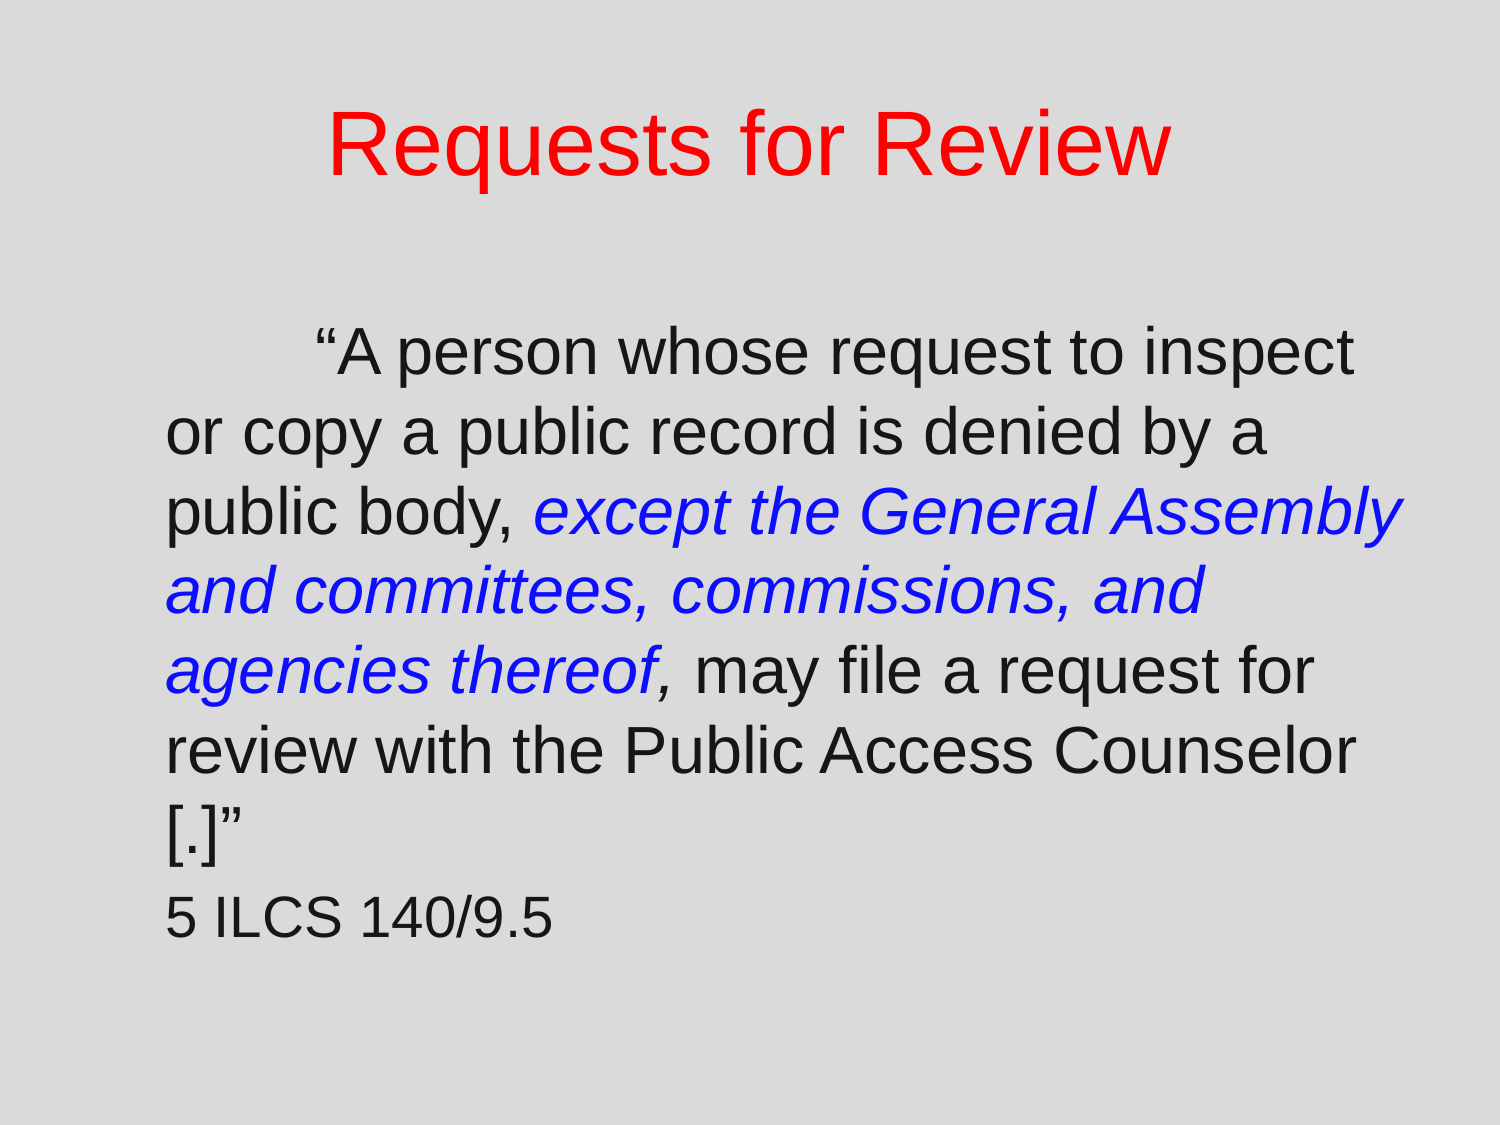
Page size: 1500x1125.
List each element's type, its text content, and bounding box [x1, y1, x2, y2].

list “A person whose request to inspect or copy a public record is denied by a public body, except the General Assembly and committees, commissions, and agencies thereof, may file a request for review with the Public Access Counselor [.]” 5 ILCS 140/9.5 [149, 299, 1438, 1043]
title Requests for Review [74, 44, 1426, 233]
